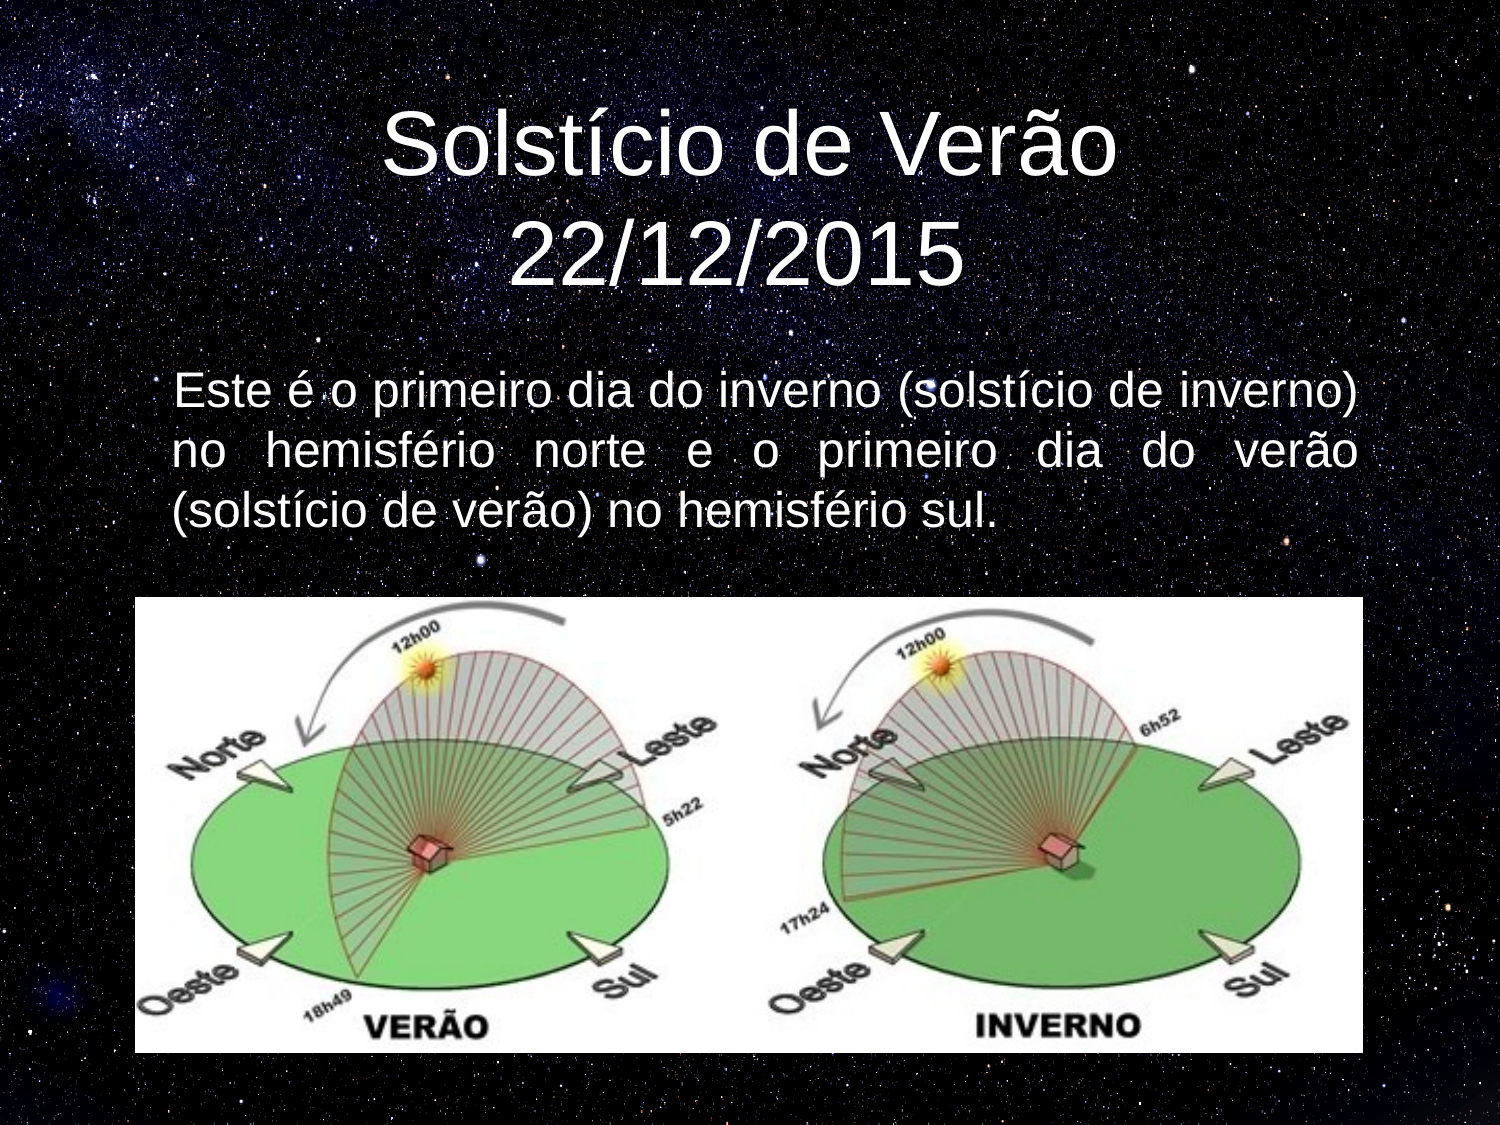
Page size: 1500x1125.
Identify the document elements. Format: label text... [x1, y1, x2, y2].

picture [0, 0, 1500, 1125]
list Este é o primeiro dia do inverno (solstício de inverno) no hemisfério norte e o primeiro dia do verão (solstício de verão) no hemisfério sul. [100, 349, 1376, 1026]
title Solstício de Verão 22/12/2015 [112, 99, 1388, 288]
